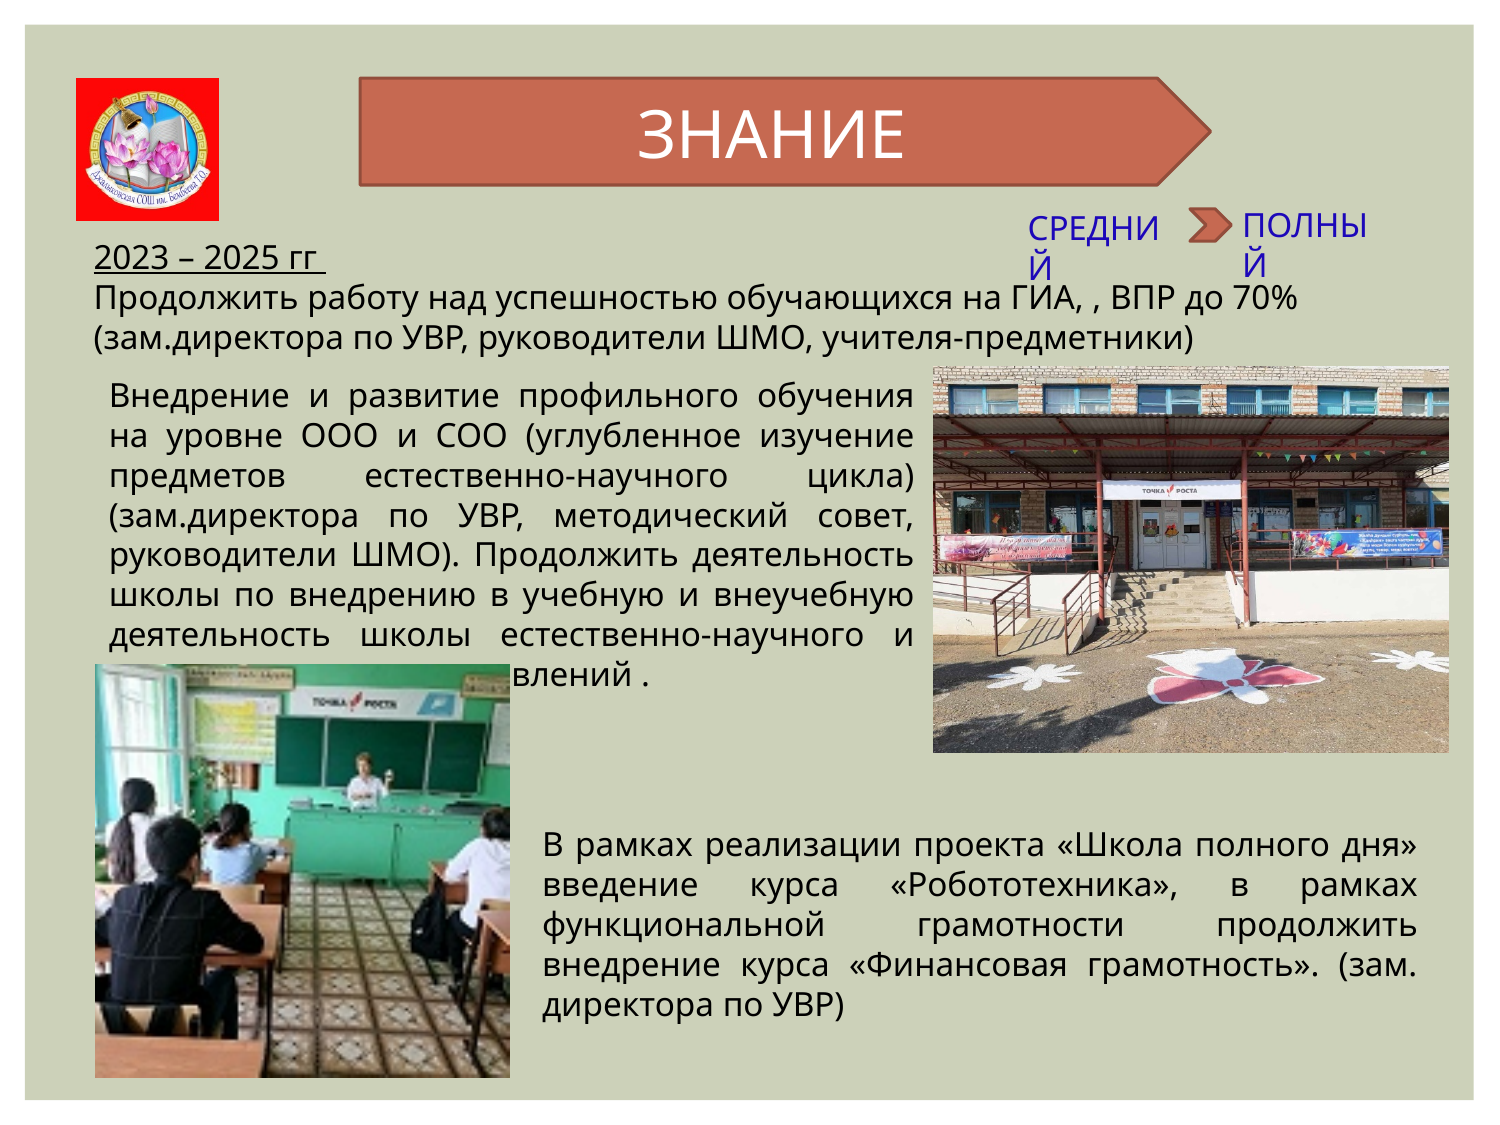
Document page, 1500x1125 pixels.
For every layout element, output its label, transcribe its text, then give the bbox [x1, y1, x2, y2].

text_box 2023 – 2025 гг Продолжить работу над успешностью обучающихся на ГИА, , ВПР до 70% (зам.директора по УВР, руководители ШМО, учителя-предметники) [78, 228, 1412, 364]
text_box СРЕДНИЙ [1012, 199, 1190, 295]
picture [76, 77, 220, 221]
text_box [1188, 207, 1233, 243]
text_box ПОЛНЫЙ [1227, 197, 1405, 292]
text_box В рамках реализации проекта «Школа полного дня» введение курса «Робототехника», в рамках функциональной грамотности продолжить внедрение курса «Финансовая грамотность». (зам. директора по УВР) [527, 816, 1434, 1031]
text_box Внедрение и развитие профильного обучения на уровне ООО и СОО (углубленное изучение предметов естественно-научного цикла) (зам.директора по УВР, методический совет, руководители ШМО). Продолжить деятельность школы по внедрению в учебную и внеучебную деятельность школы естественно-научного и технологического направлений . [94, 366, 931, 701]
picture [933, 366, 1450, 754]
picture [95, 664, 510, 1078]
text_box ЗНАНИЕ [358, 76, 1212, 187]
